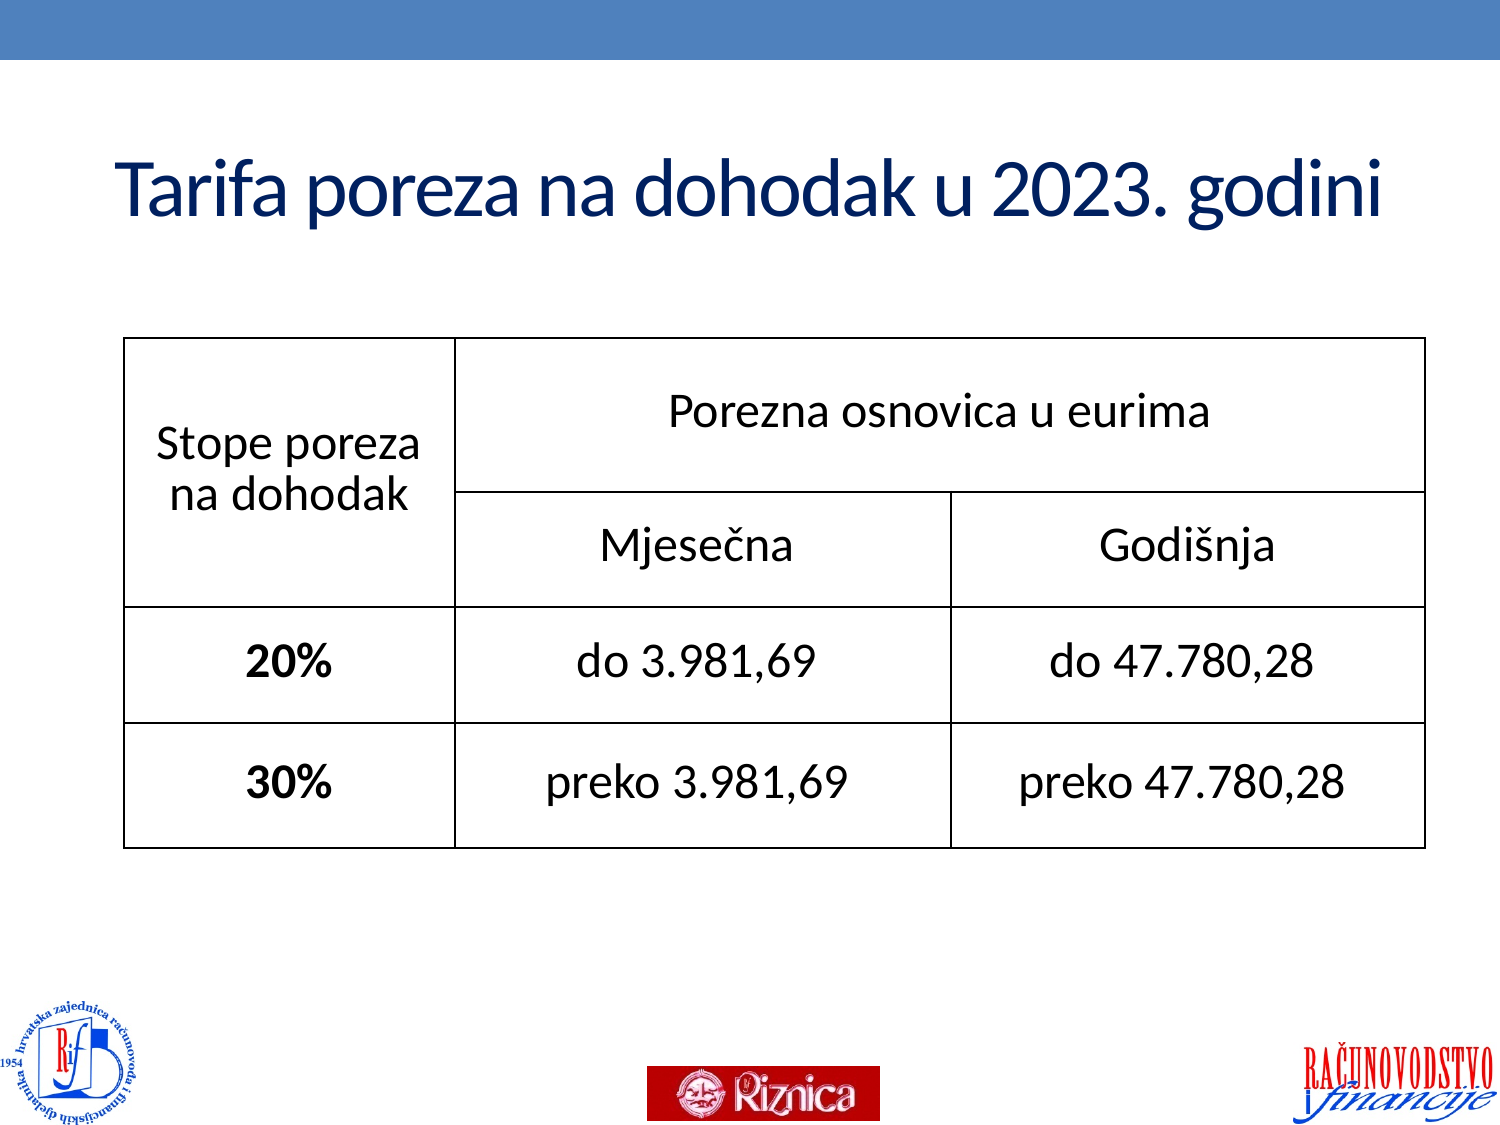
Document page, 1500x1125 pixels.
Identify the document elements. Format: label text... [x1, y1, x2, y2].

table_cell 30% [125, 724, 454, 847]
table_header Porezna osnovica u eurima [456, 339, 1424, 491]
picture [1293, 1042, 1497, 1124]
table_cell 20% [125, 608, 454, 722]
table_cell preko 3.981,69 [456, 724, 950, 847]
table_cell do 3.981,69 [456, 608, 950, 722]
table_cell preko 47.780,28 [952, 724, 1424, 847]
table_cell Godišnja [952, 493, 1424, 606]
title Tarifa poreza na dohodak u 2023. godini [75, 87, 1425, 279]
picture [647, 1066, 880, 1121]
table_cell do 47.780,28 [952, 608, 1424, 722]
picture [0, 1001, 136, 1125]
table_header Stope poreza na dohodak [125, 339, 454, 606]
table_cell Mjesečna [456, 493, 950, 606]
